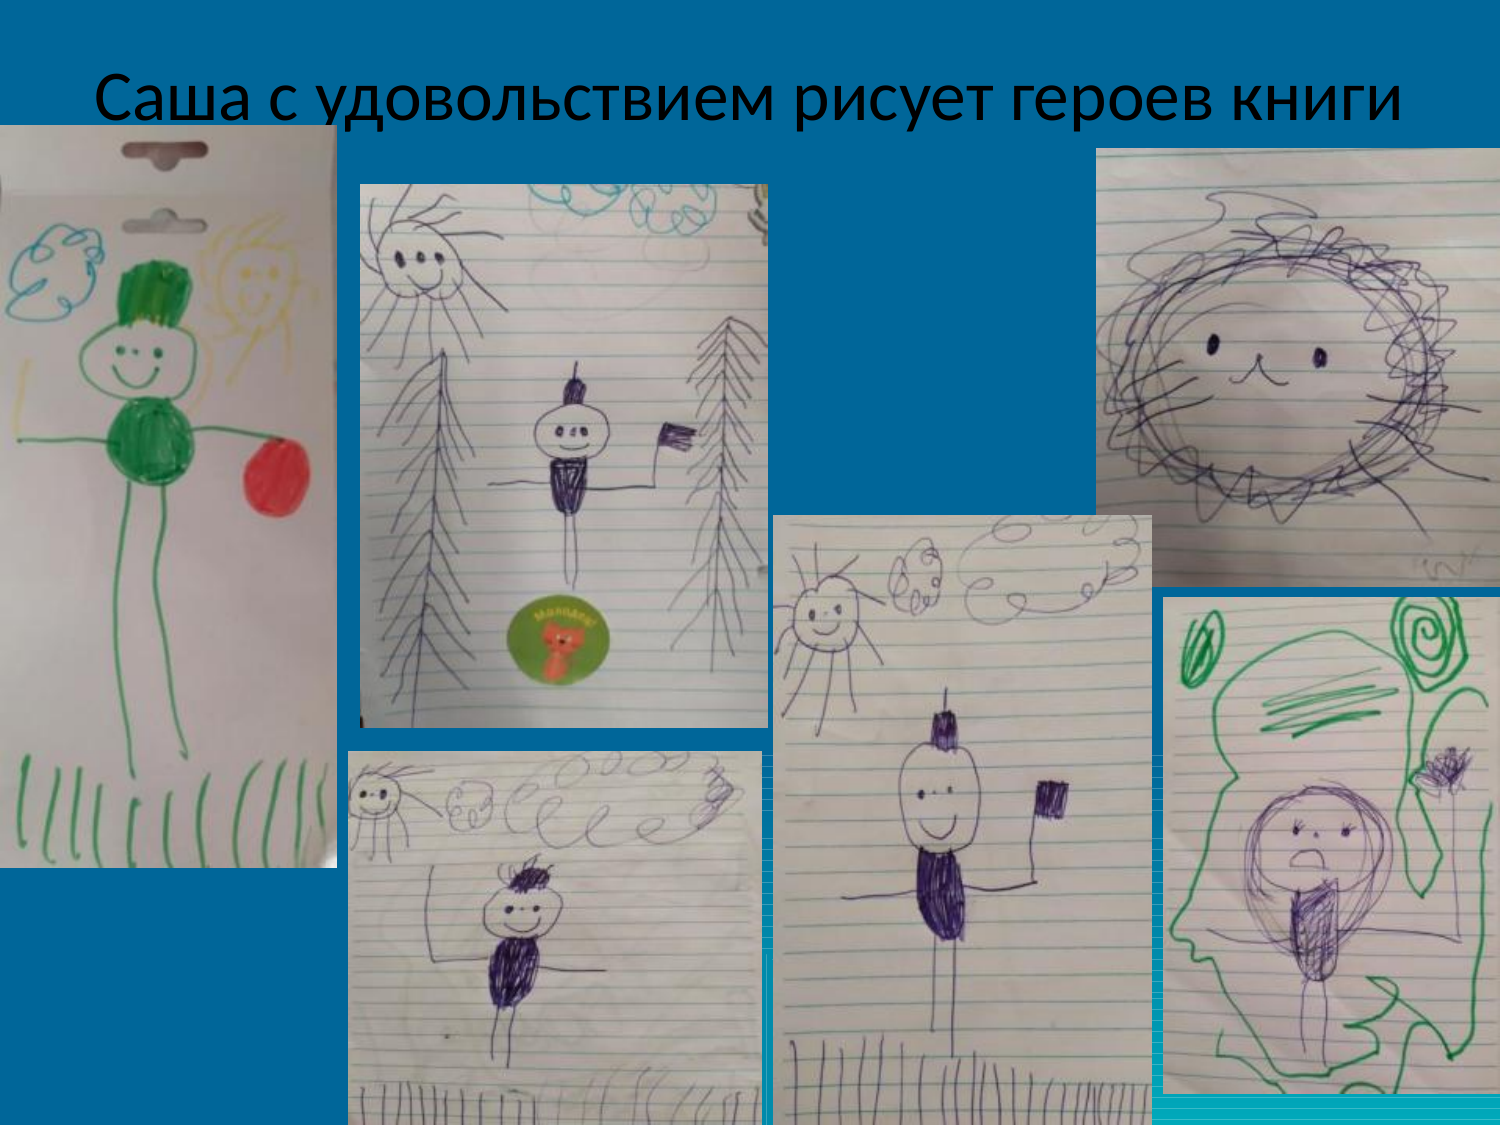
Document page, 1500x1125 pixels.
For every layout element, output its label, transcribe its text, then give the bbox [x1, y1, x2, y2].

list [0, 125, 337, 869]
picture [774, 149, 1500, 1125]
title Саша с удовольствием рисует героев книги [75, 0, 1425, 185]
picture [1163, 598, 1500, 1095]
picture [361, 185, 767, 727]
picture [349, 752, 761, 1125]
